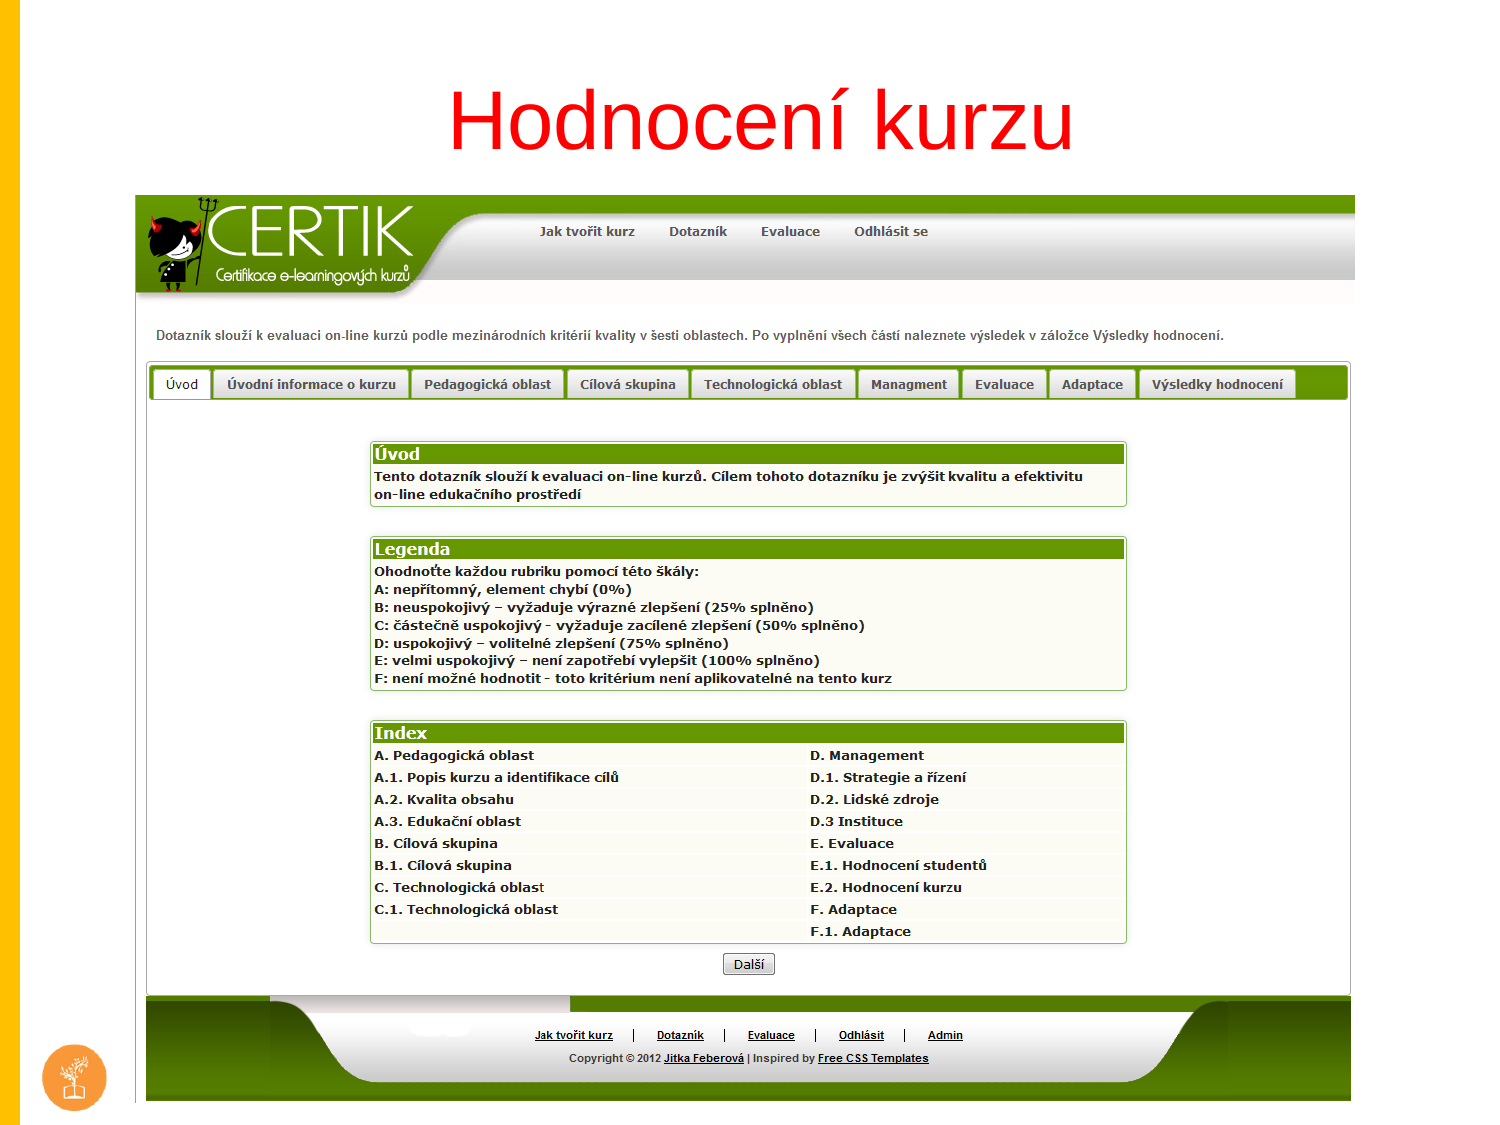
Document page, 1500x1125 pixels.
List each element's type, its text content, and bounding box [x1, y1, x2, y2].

picture [135, 195, 1355, 1103]
text_box [0, 0, 20, 1125]
picture [41, 1042, 110, 1114]
text_box Hodnocení kurzu [147, 0, 1376, 232]
